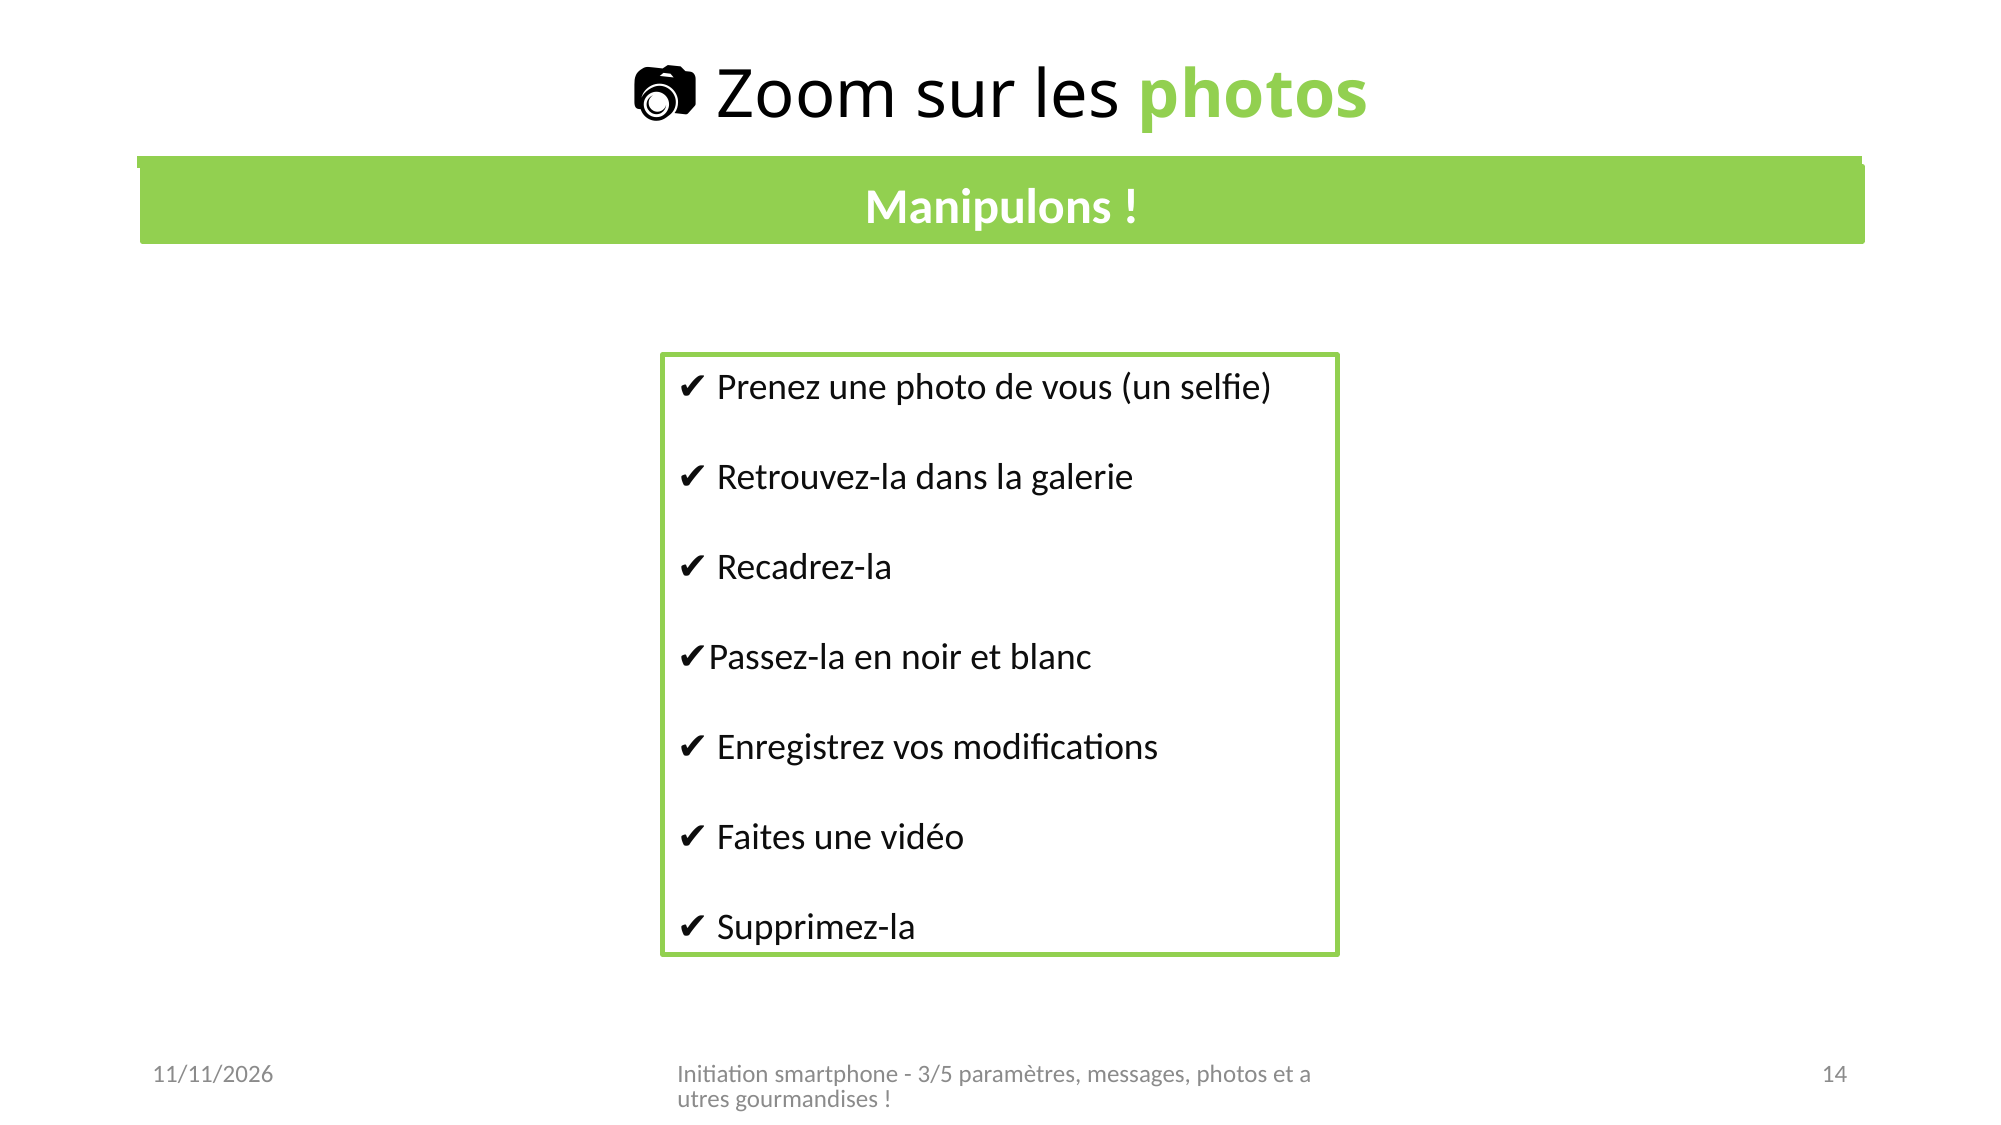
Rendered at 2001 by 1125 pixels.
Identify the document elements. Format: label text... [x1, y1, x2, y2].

slide_number 14 [1412, 1042, 1863, 1103]
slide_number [137, 1042, 588, 1103]
footer Initiation smartphone - 3/5 paramètres, messages, photos et autres gourmandises ! [662, 1042, 1338, 1103]
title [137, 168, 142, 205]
title 📷 Zoom sur les photos [137, 0, 1863, 162]
text_box ✔ Prenez une photo de vous (un selfie) ✔ Retrouvez-la dans la galerie ✔ Recadrez-la ✔Passez-la en noir et blanc ✔ Enregistrez vos modifications ✔ Faites une vidéo ✔ Supprimez-la [662, 354, 1338, 955]
text_box Manipulons ! [142, 166, 1863, 242]
